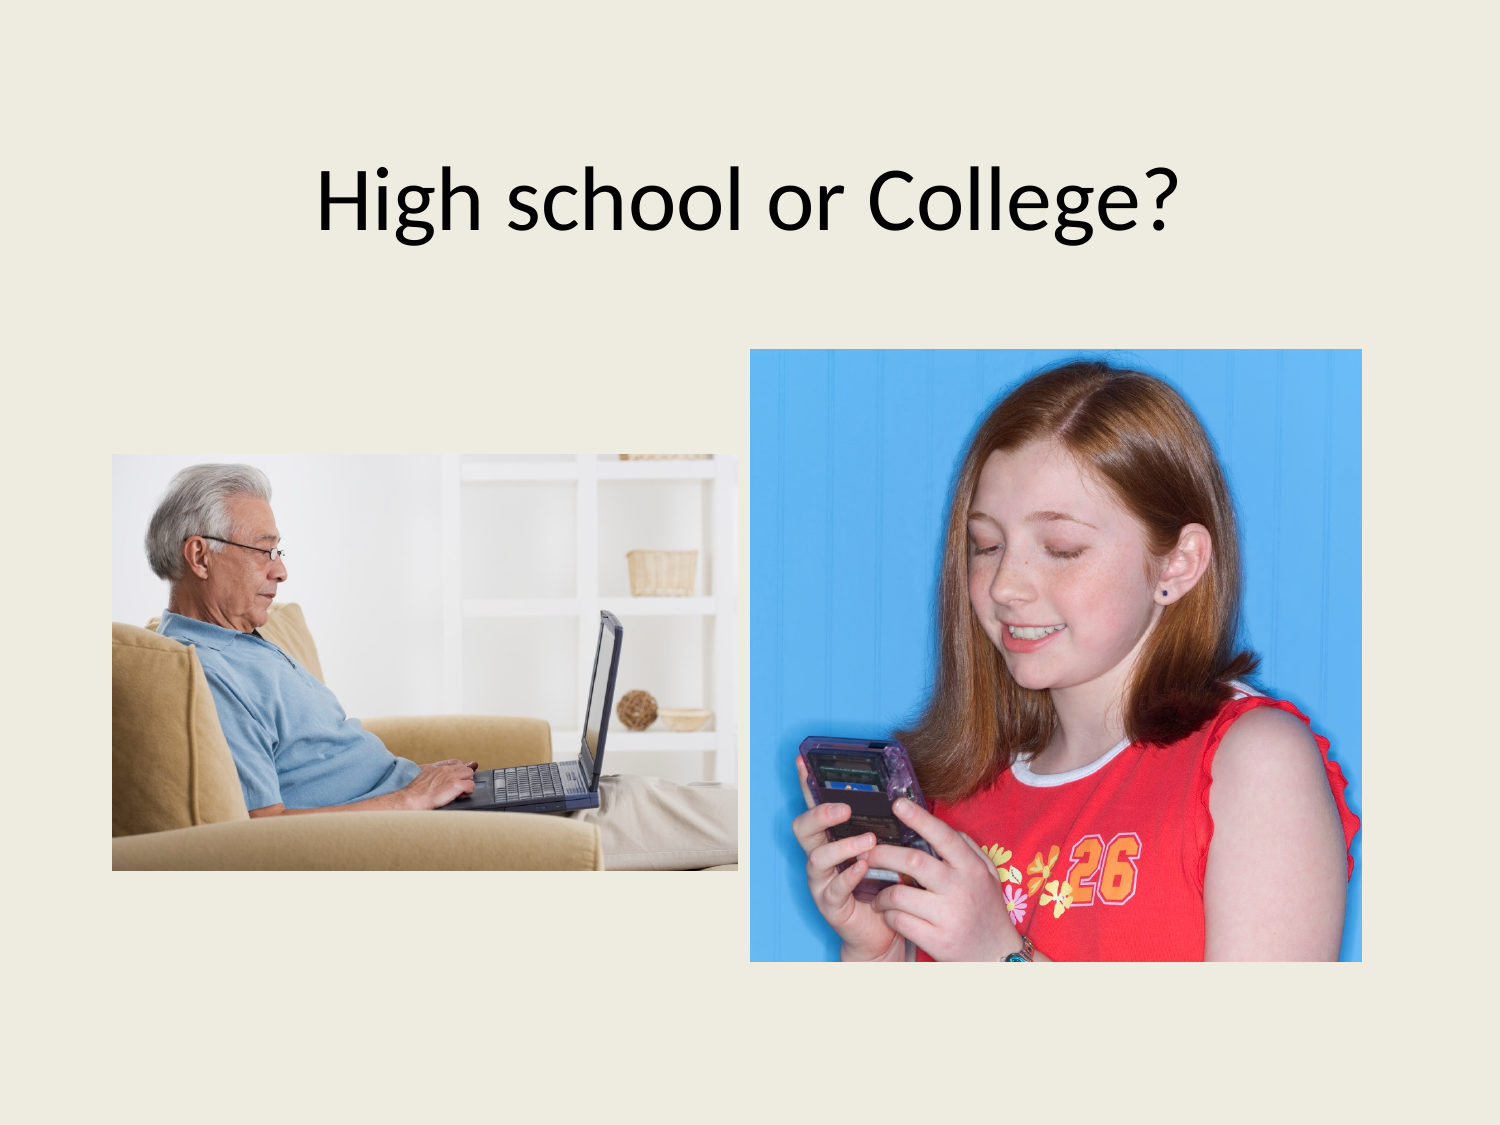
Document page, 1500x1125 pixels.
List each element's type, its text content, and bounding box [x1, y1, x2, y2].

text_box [112, 453, 738, 871]
picture [749, 349, 1363, 963]
title High school or College? [112, 99, 1388, 288]
